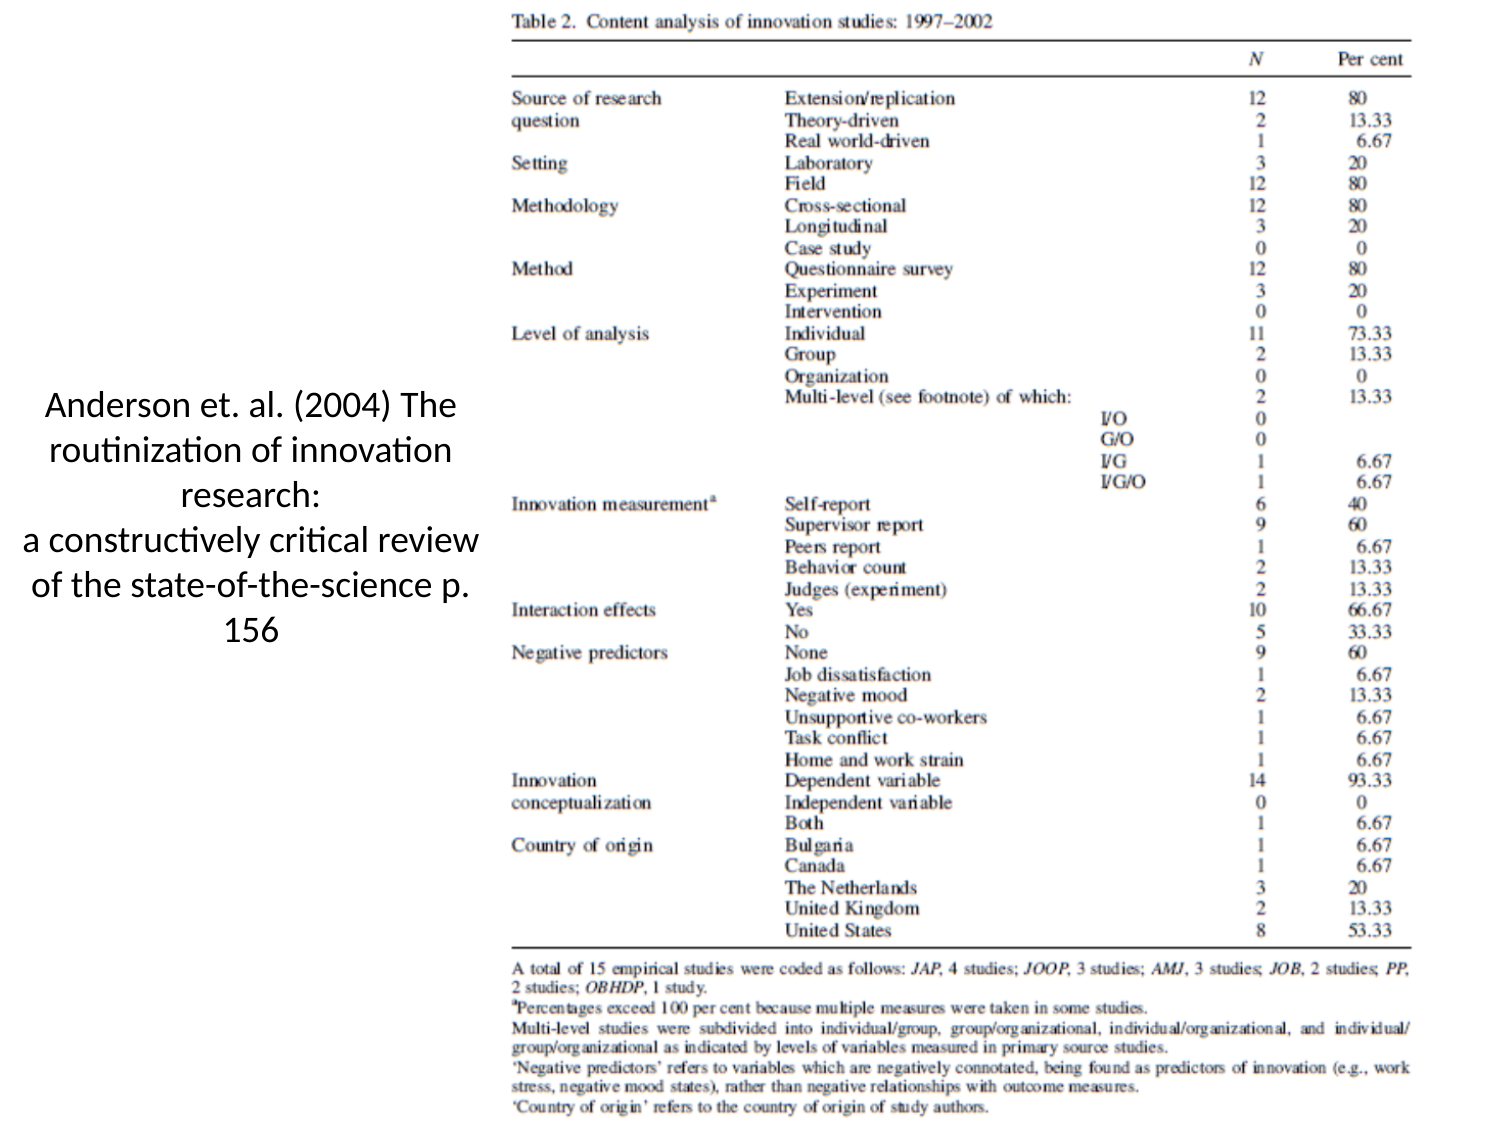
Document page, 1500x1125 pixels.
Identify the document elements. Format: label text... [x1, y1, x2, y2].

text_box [401, 99, 1500, 1026]
picture [502, 2, 1428, 99]
picture [502, 1026, 1428, 1125]
title Anderson et. al. (2004) The routinization of innovation research: a constructively critical review of the state-of-the-science p. 156 [0, 196, 396, 835]
